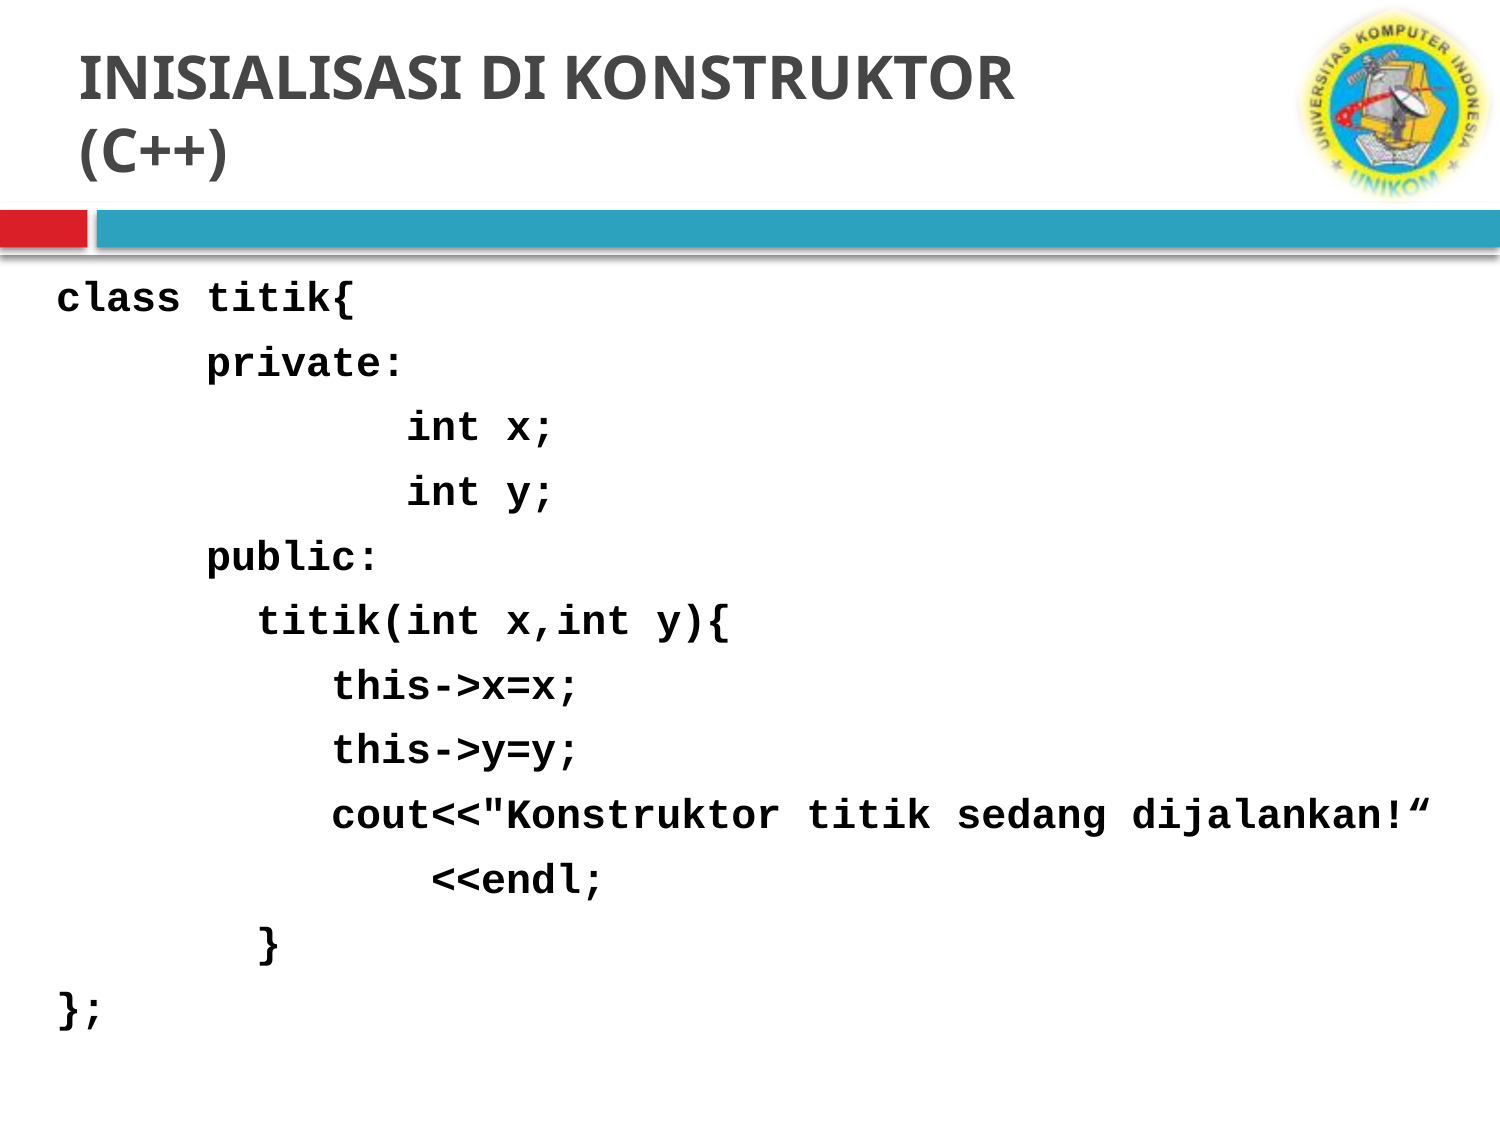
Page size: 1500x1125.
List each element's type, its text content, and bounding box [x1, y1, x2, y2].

picture [1288, 0, 1500, 212]
list class titik{ private: int x; int y; public: titik(int x,int y){ this->x=x; this->y=y; cout<<"Konstruktor titik sedang dijalankan!“ <<endl; } }; [41, 262, 1459, 1083]
title INISIALISASI DI KONSTRUKTOR (C++) [64, 30, 1282, 194]
